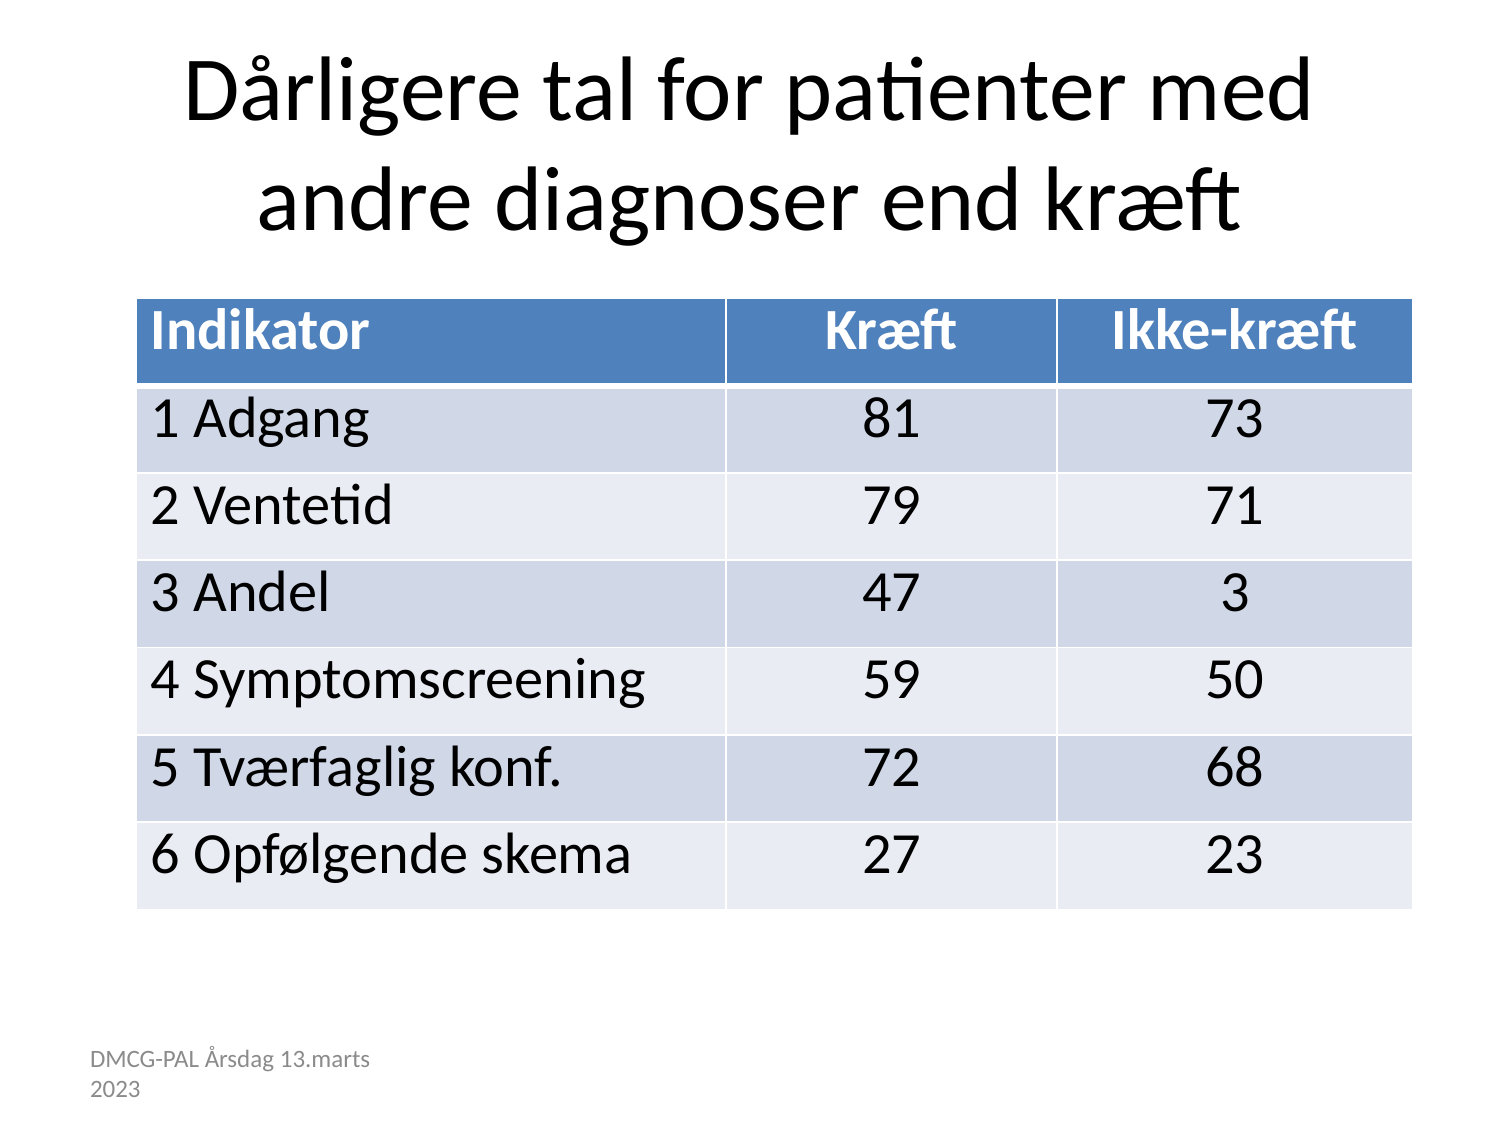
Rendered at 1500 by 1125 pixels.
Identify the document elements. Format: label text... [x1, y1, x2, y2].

title Dårligere tal for patienter med andre diagnoser end kræft [74, 44, 1426, 233]
table_cell 73 [1058, 389, 1412, 472]
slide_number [75, 1042, 425, 1103]
table_cell 71 [1058, 474, 1412, 559]
table_cell 3 [1058, 561, 1412, 647]
table_cell 68 [1058, 736, 1412, 821]
table_header Ikke-kræft [1058, 299, 1412, 383]
table_cell 4 Symptomscreening [137, 648, 725, 734]
table_cell 27 [727, 823, 1056, 909]
table_cell 6 Opfølgende skema [137, 823, 725, 909]
table_header Indikator [137, 299, 725, 383]
table_cell 1 Adgang [137, 389, 725, 472]
table_cell 5 Tværfaglig konf. [137, 736, 725, 821]
table_cell 50 [1058, 648, 1412, 734]
table_cell 59 [727, 648, 1056, 734]
table_cell 3 Andel [137, 561, 725, 647]
table_cell 2 Ventetid [137, 474, 725, 559]
table_cell 81 [727, 389, 1056, 472]
table_cell 79 [727, 474, 1056, 559]
table_cell 47 [727, 561, 1056, 647]
table_cell 72 [727, 736, 1056, 821]
table_header Kræft [727, 299, 1056, 383]
table_cell 23 [1058, 823, 1412, 909]
